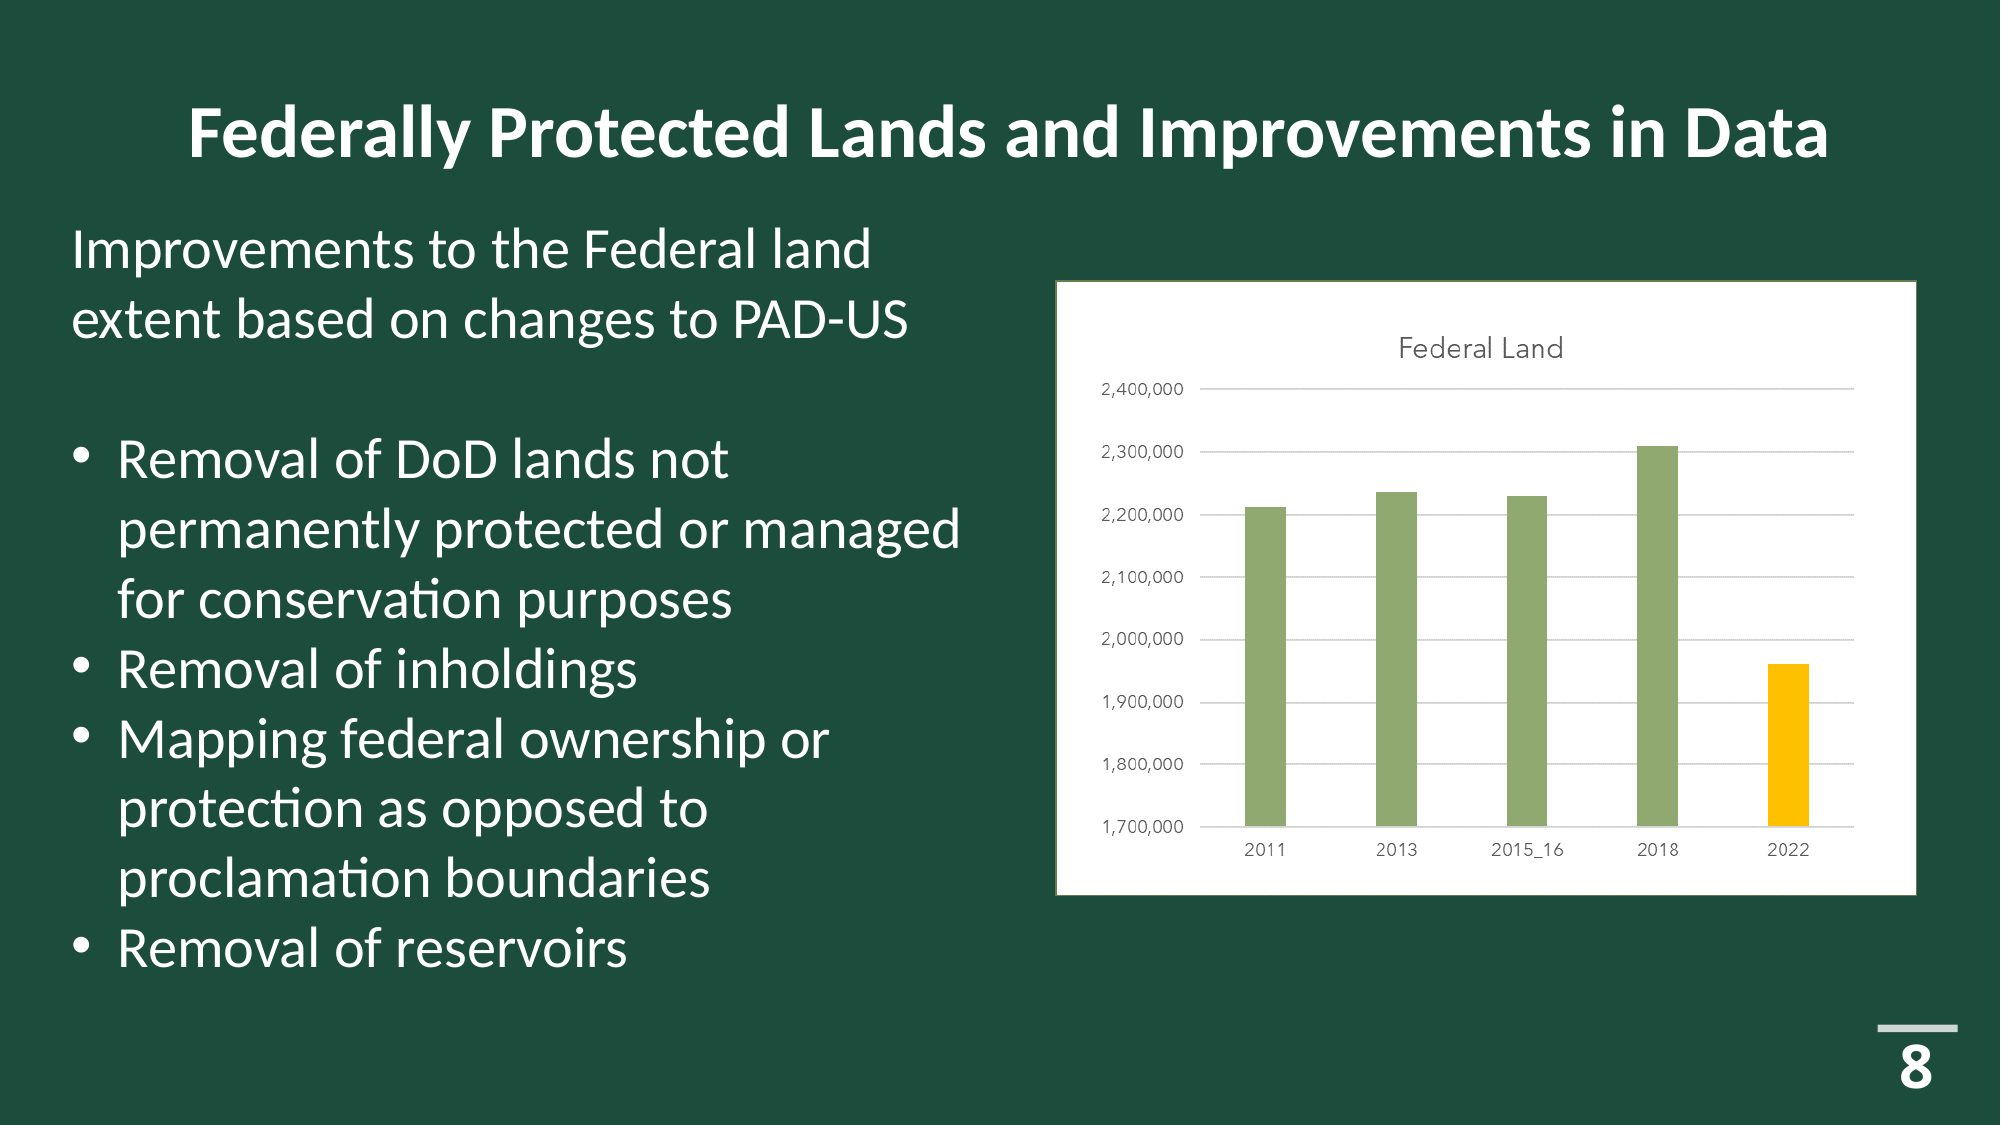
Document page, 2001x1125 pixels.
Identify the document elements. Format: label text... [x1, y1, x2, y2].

text_box Federally Protected Lands and Improvements in Data [67, 57, 1954, 257]
picture [1054, 280, 1917, 896]
text_box Improvements to the Federal land extent based on changes to PAD-US Removal of DoD lands not permanently protected or managed for conservation purposes Removal of inholdings Mapping federal ownership or protection as opposed to proclamation boundaries Removal of reservoirs [56, 202, 983, 988]
slide_number ‹#› [1861, 1013, 1972, 1125]
